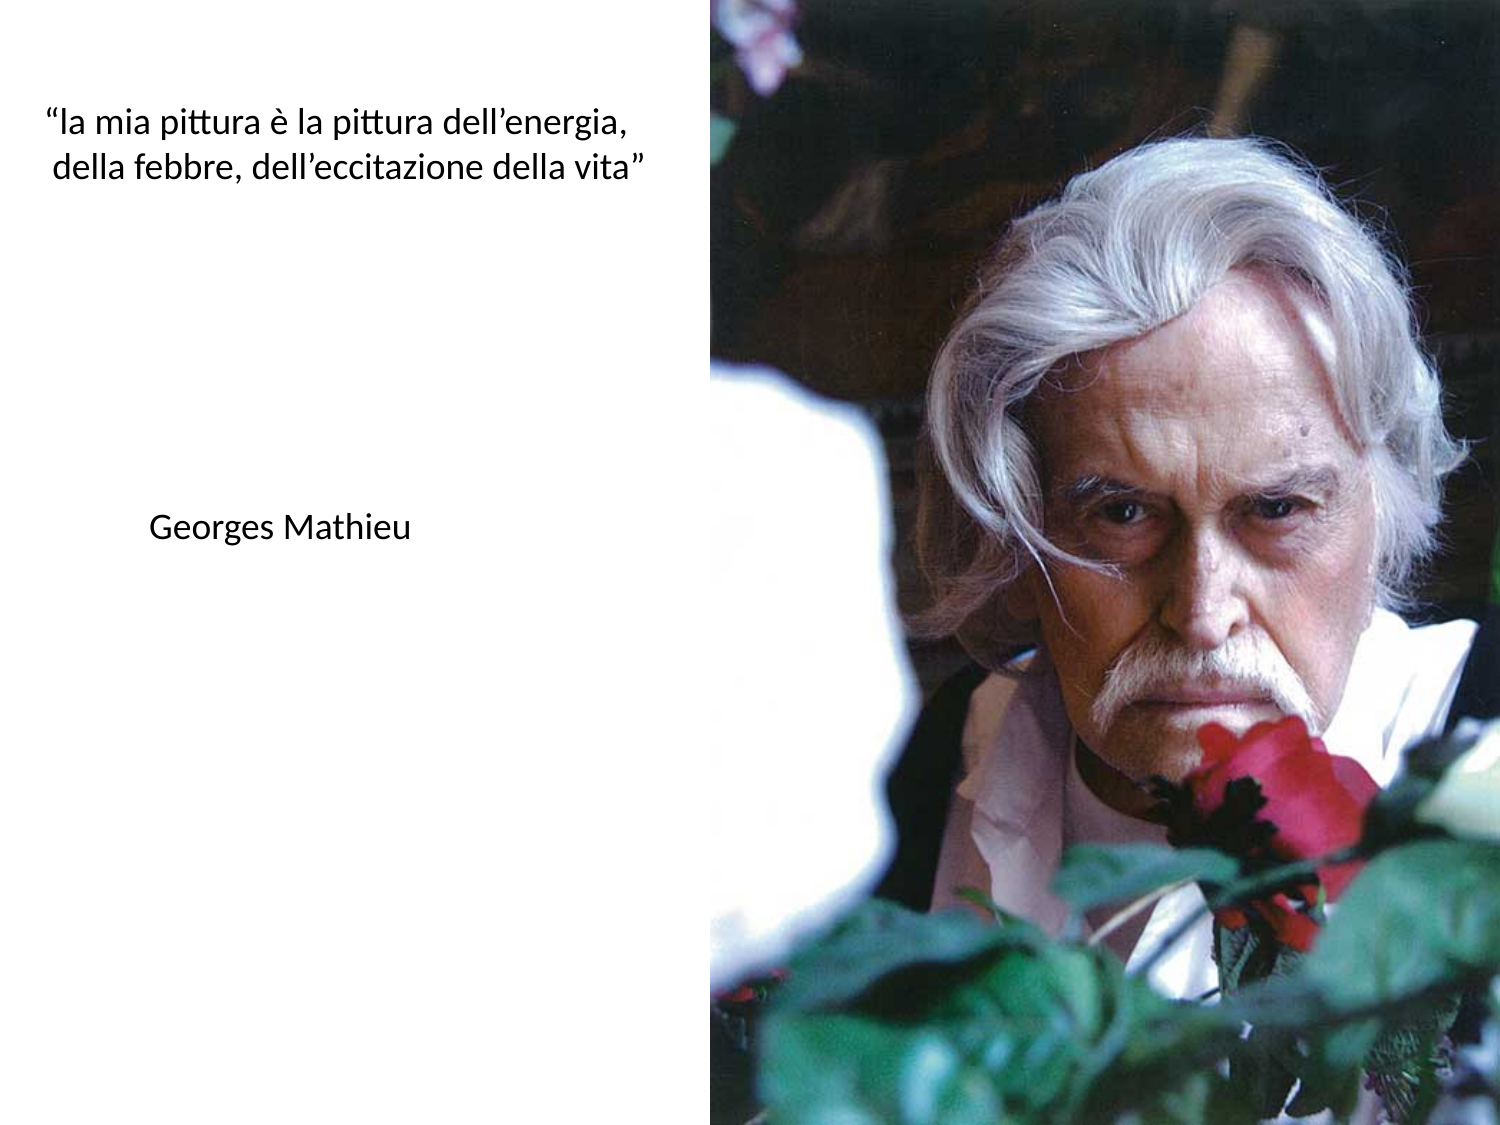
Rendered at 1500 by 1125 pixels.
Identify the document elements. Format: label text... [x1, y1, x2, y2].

text_box Georges Mathieu [134, 494, 427, 555]
text_box “la mia pittura è la pittura dell’energia, della febbre, dell’eccitazione della vita” [28, 89, 662, 195]
picture [710, 0, 1500, 1125]
